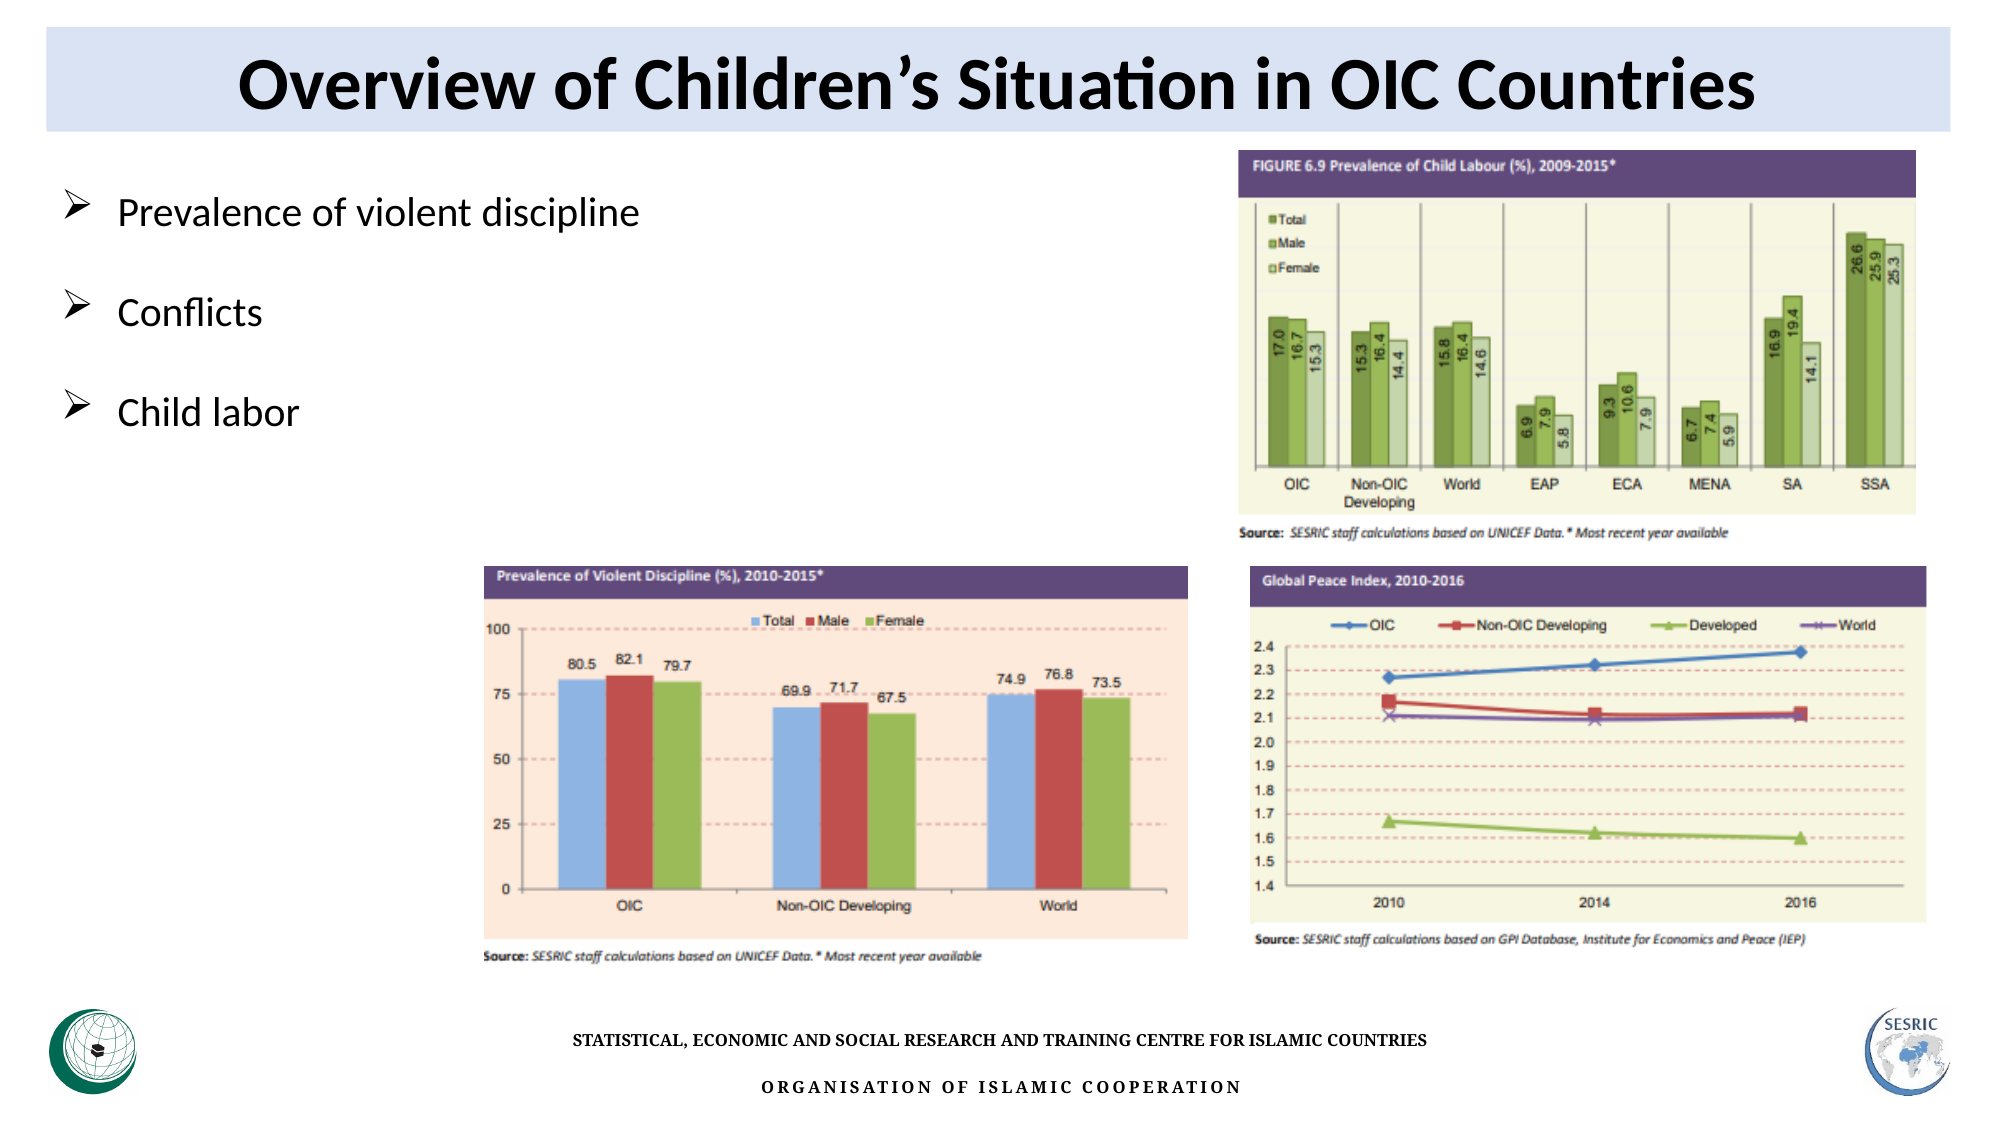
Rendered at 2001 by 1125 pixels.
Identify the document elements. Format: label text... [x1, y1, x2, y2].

picture [46, 1006, 139, 1097]
picture [1250, 566, 1930, 949]
text_box Prevalence of violent discipline Conflicts Child labor [46, 177, 813, 792]
picture [1863, 1006, 1951, 1097]
picture [484, 566, 1188, 971]
picture [1237, 150, 1916, 545]
text_box Overview of Children’s Situation in OIC Countries [46, 26, 1951, 132]
text_box STATISTICAL, ECONOMIC AND SOCIAL RESEARCH AND TRAINING CENTRE FOR ISLAMIC COUNTRIES ORGANISATION OF ISLAMIC COOPERATION [357, 1022, 1645, 1125]
